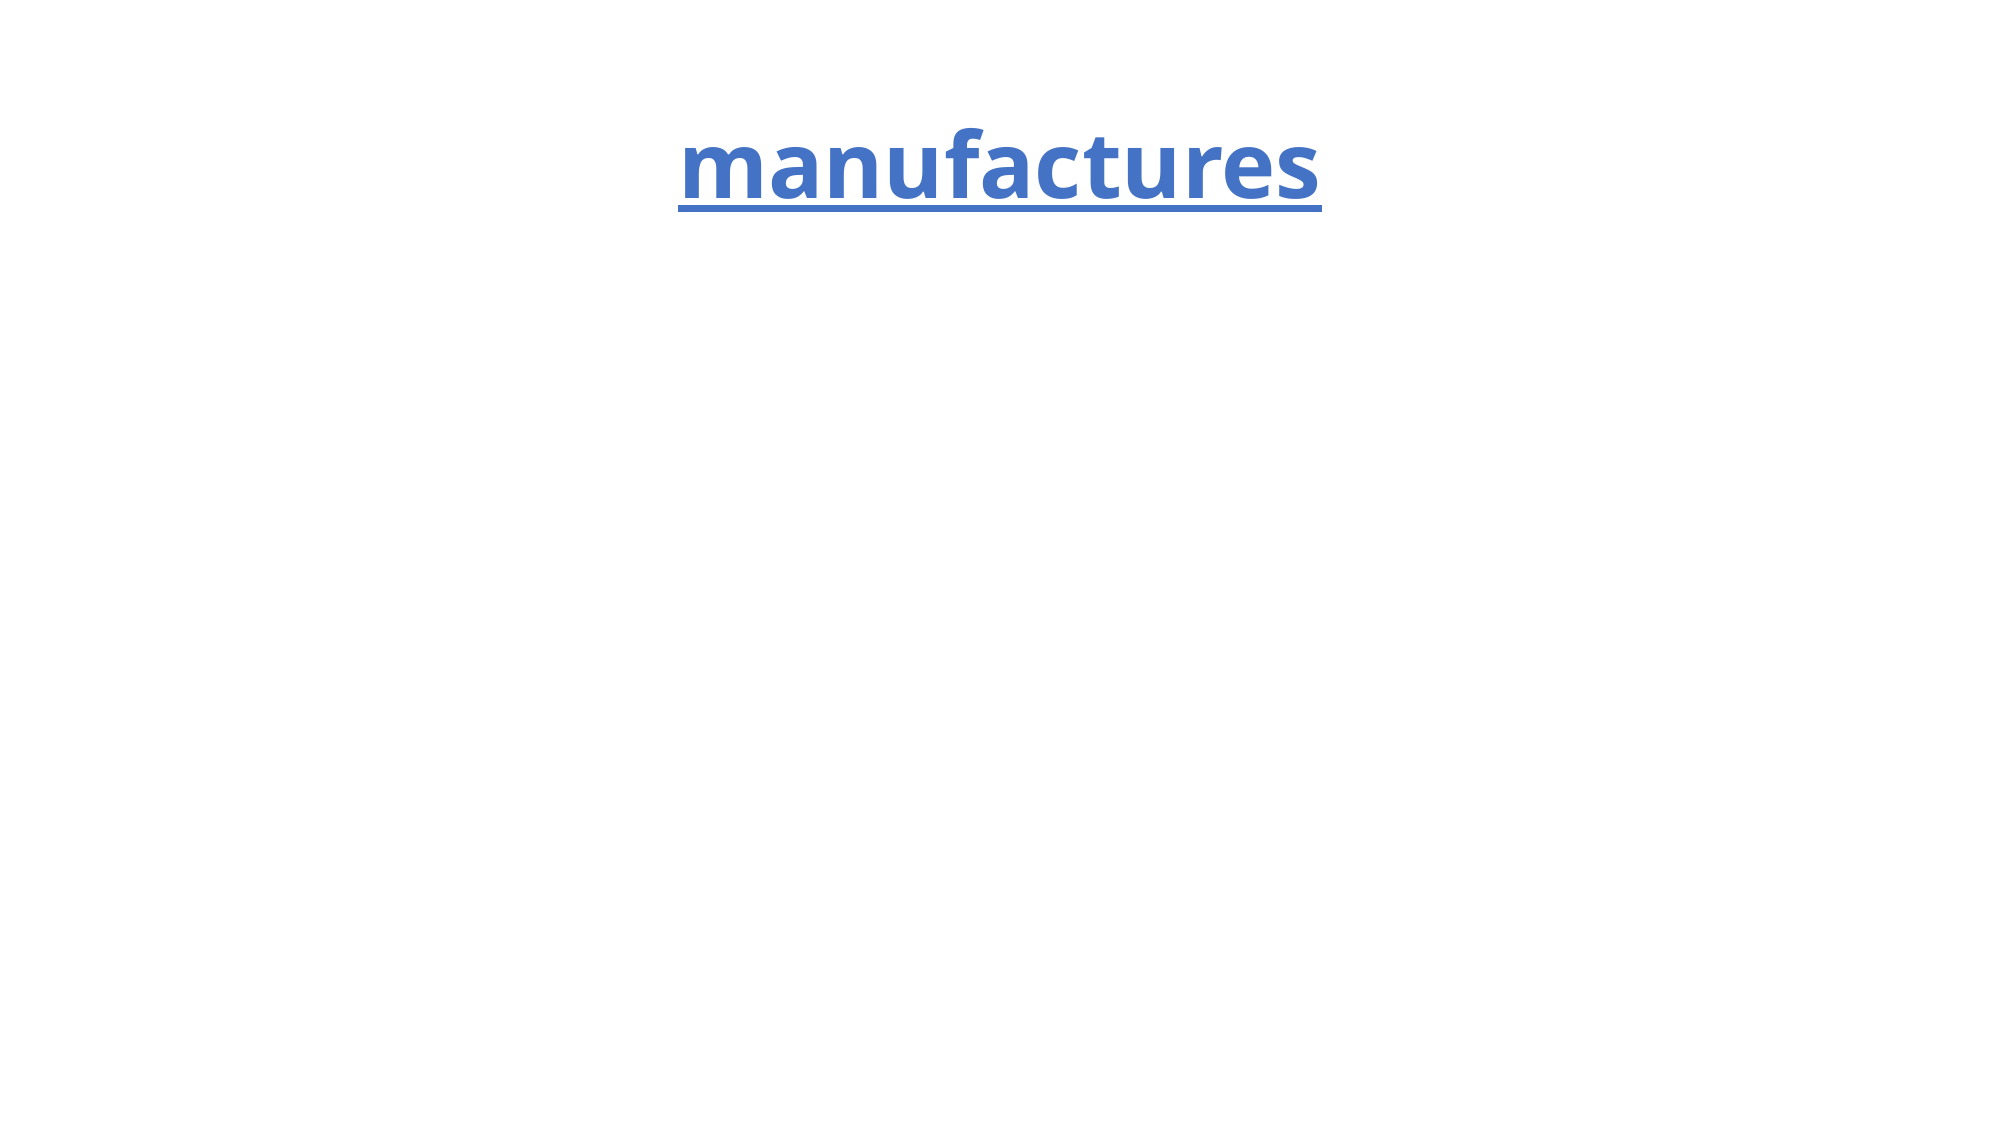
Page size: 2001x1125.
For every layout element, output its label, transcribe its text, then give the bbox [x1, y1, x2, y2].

title manufactures [137, 59, 1863, 278]
